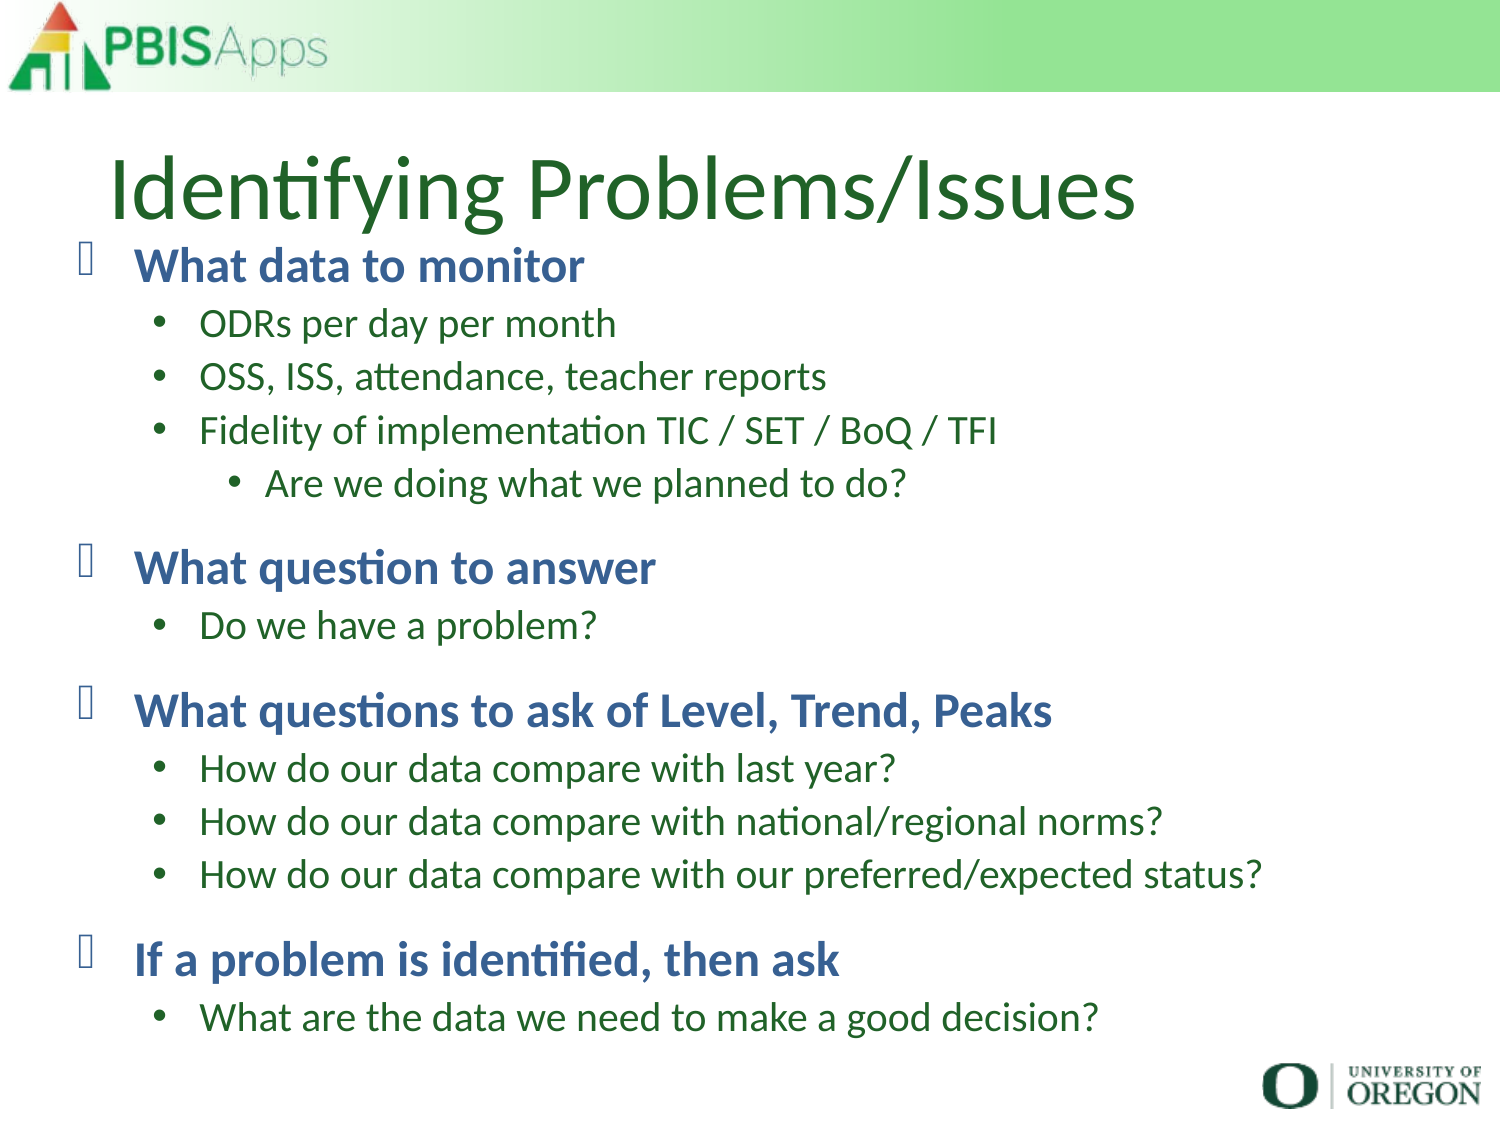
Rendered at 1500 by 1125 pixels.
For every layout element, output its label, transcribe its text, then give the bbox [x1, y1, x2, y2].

picture [1262, 1062, 1481, 1109]
picture [0, 0, 341, 89]
list What data to monitor ODRs per day per month OSS, ISS, attendance, teacher reports Fidelity of implementation TIC / SET / BoQ / TFI Are we doing what we planned to do? What question to answer Do we have a problem? What questions to ask of Level, Trend, Peaks How do our data compare with last year? How do our data compare with national/regional norms? How do our data compare with our preferred/expected status? If a problem is identified, then ask What are the data we need to make a good decision? [62, 231, 1300, 1087]
title Identifying Problems/Issues [0, 89, 1350, 278]
